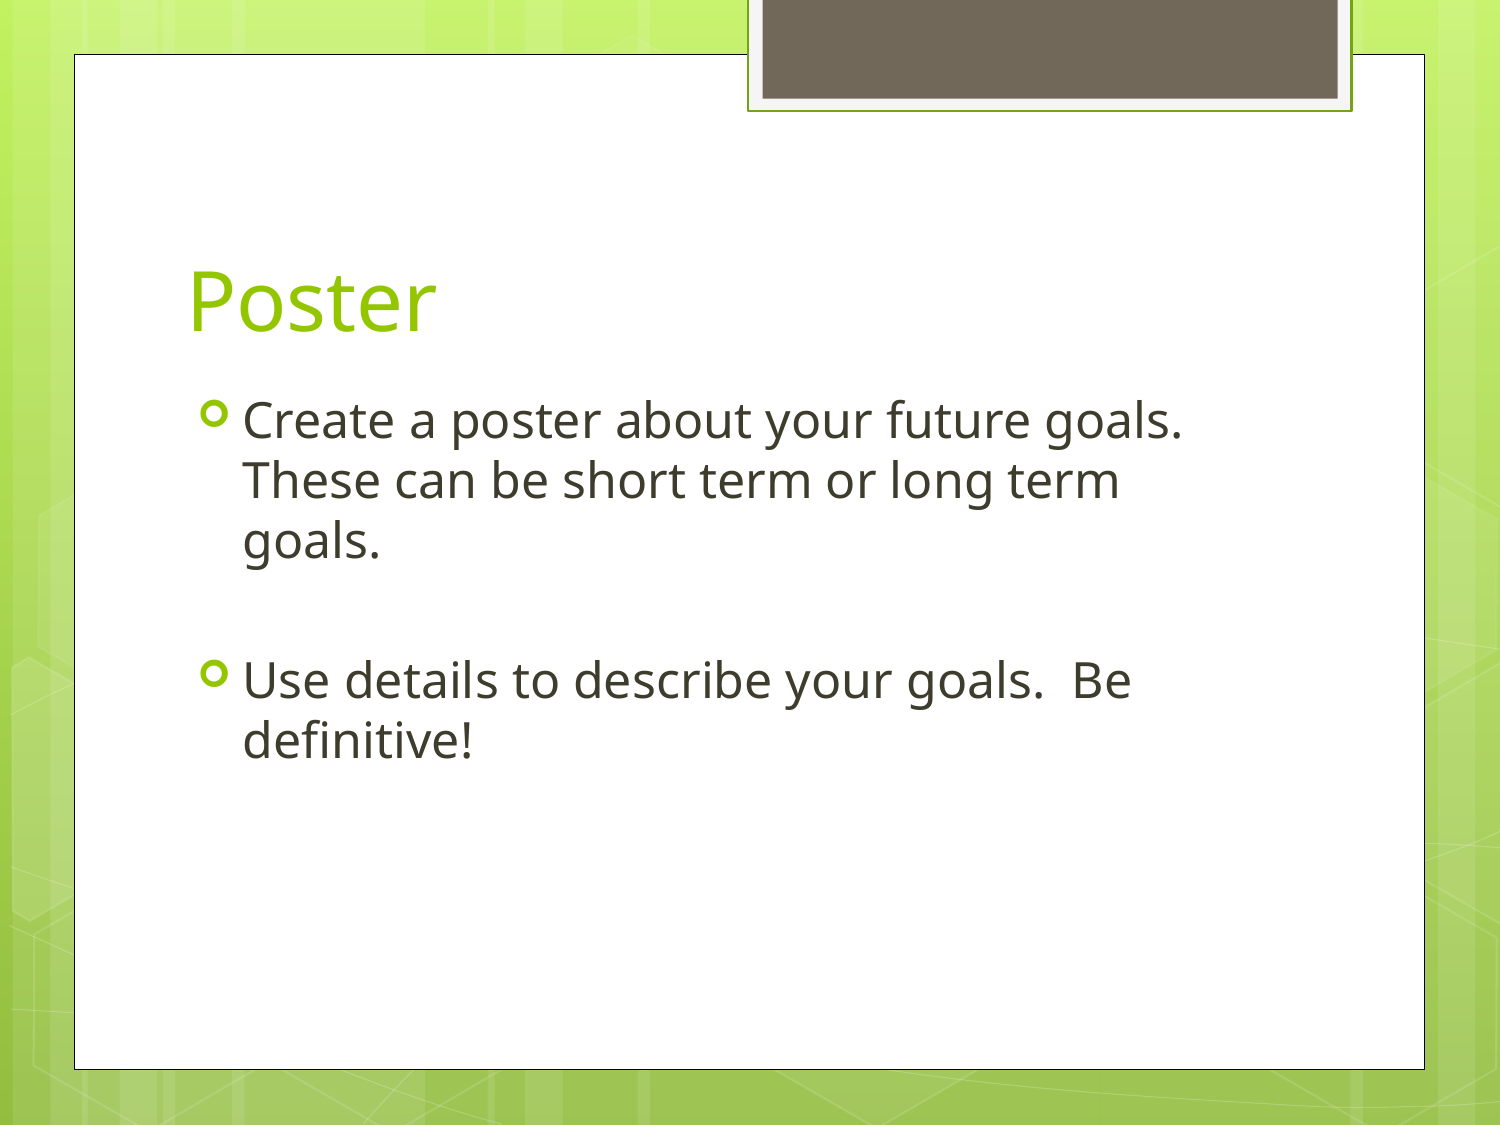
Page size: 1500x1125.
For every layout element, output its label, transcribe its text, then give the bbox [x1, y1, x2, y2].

list Create a poster about your future goals. These can be short term or long term goals. Use details to describe your goals. Be definitive! [171, 381, 1283, 957]
title Poster [171, 168, 1324, 357]
